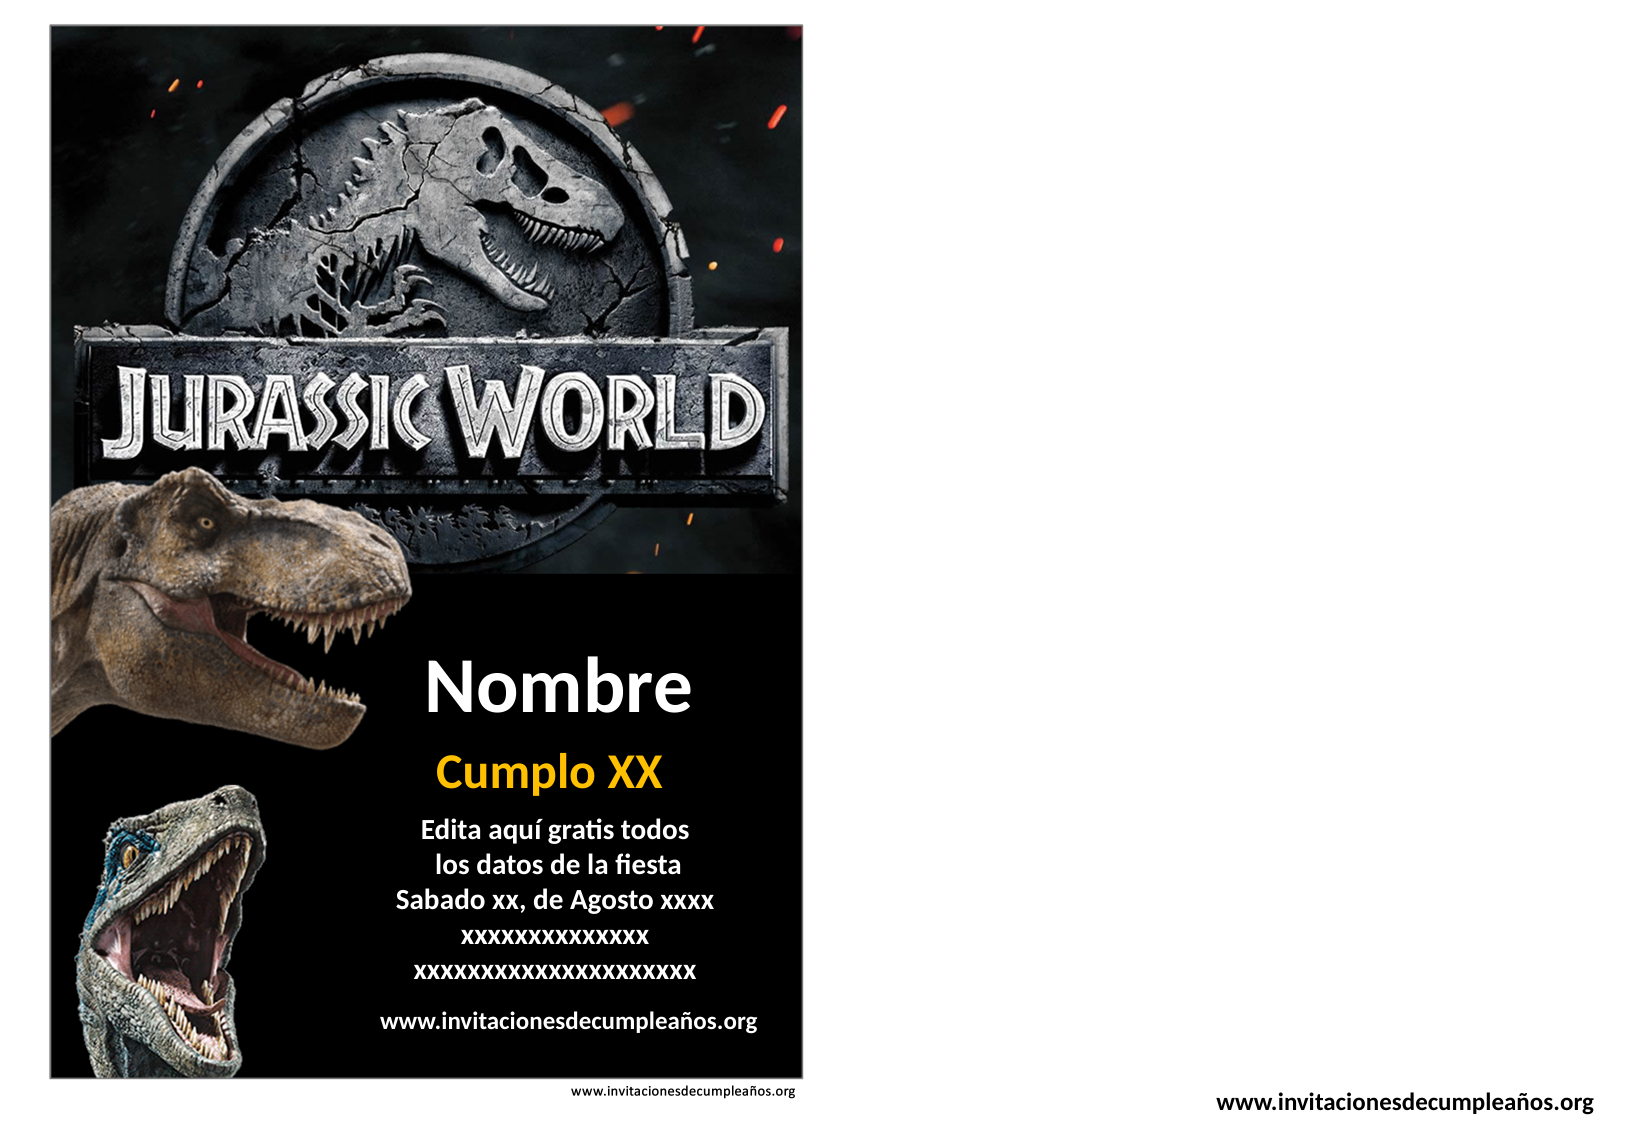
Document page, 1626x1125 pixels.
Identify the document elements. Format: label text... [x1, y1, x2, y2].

text_box www.invitacionesdecumpleaños.org [1201, 1078, 1610, 1123]
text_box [27, 10, 825, 1104]
